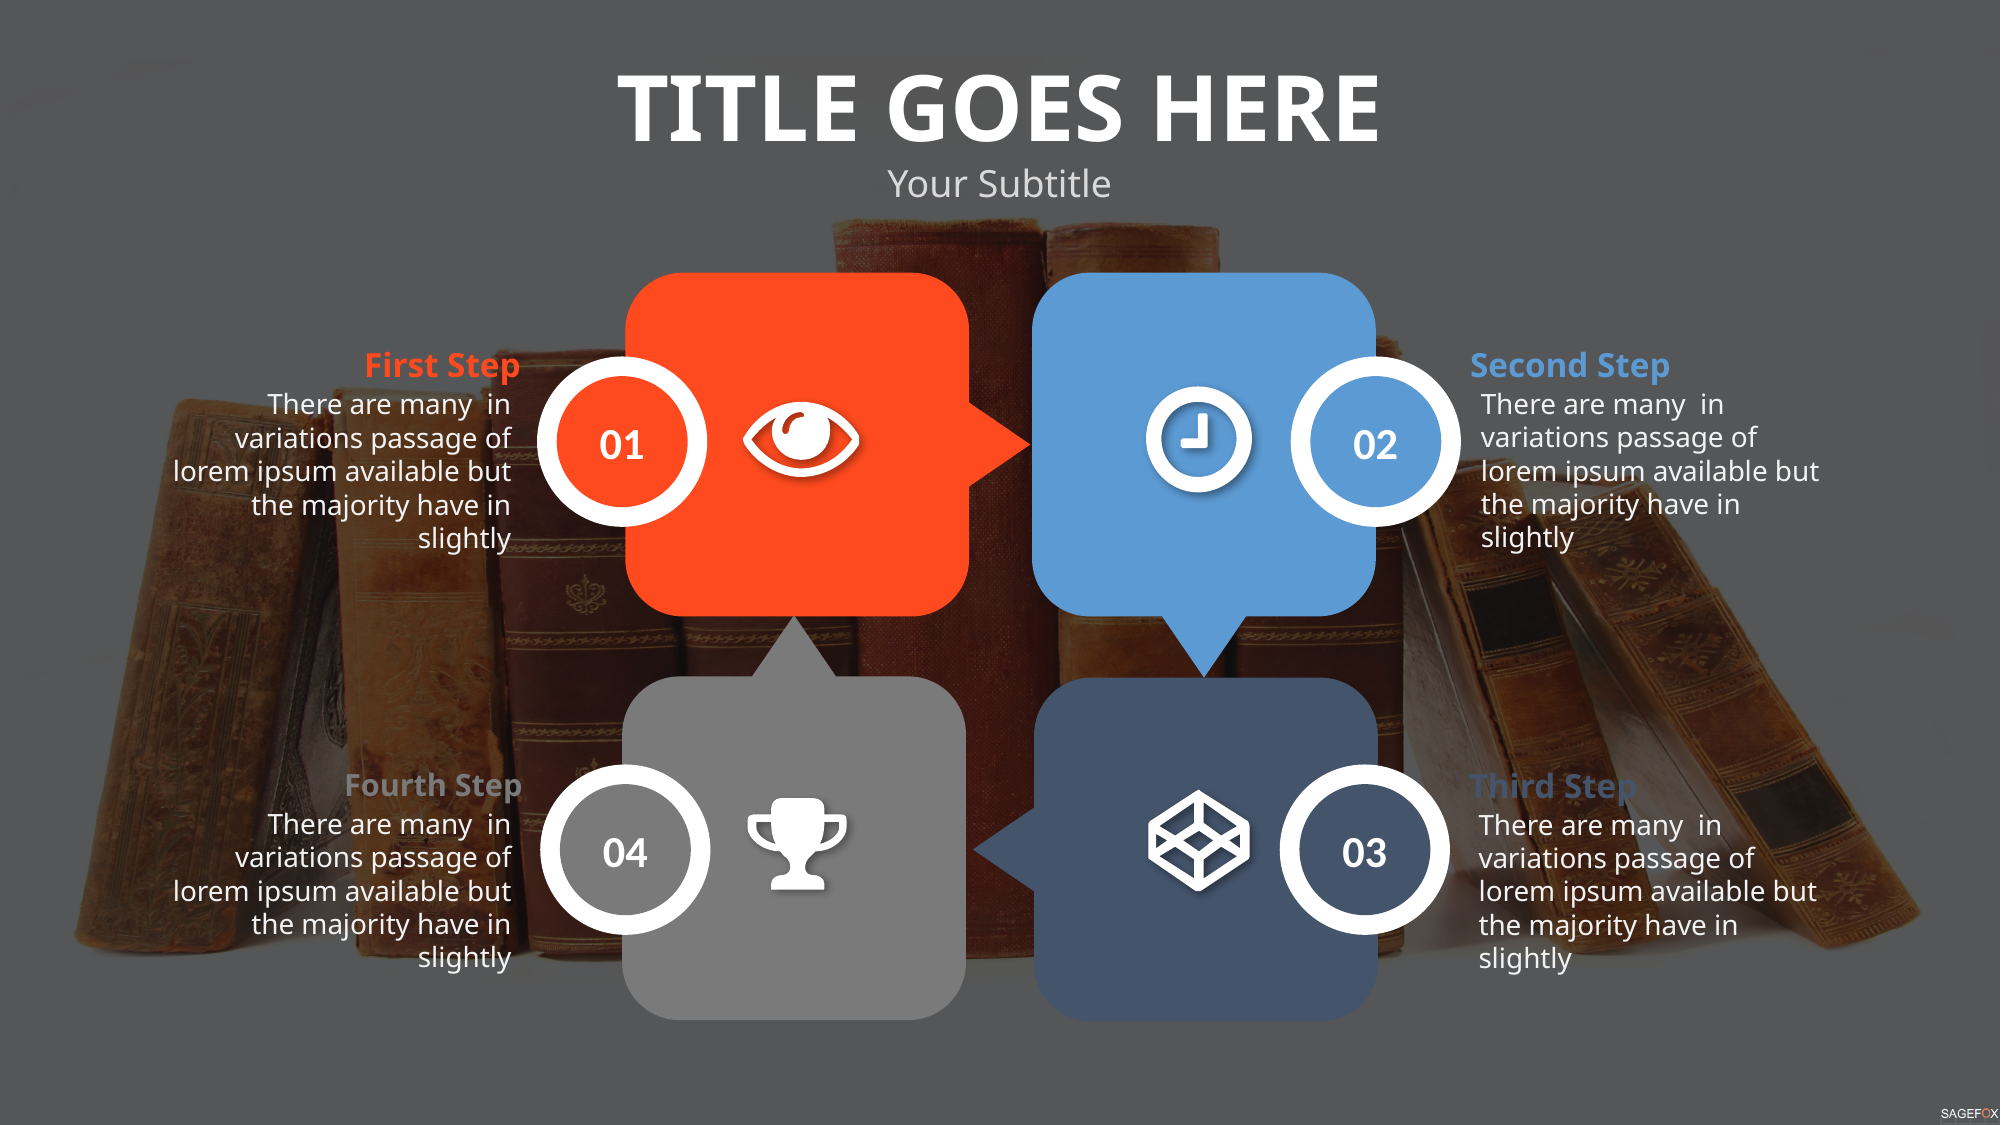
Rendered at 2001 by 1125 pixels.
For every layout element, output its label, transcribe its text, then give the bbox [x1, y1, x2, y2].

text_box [1279, 764, 1450, 935]
text_box TITLE GOES HERE Your Subtitle [548, 42, 1452, 212]
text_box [622, 615, 966, 1021]
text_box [1290, 356, 1461, 527]
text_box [537, 356, 708, 527]
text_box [655, 242, 1000, 647]
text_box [1480, 343, 1832, 522]
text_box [1478, 765, 1819, 942]
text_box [1032, 272, 1376, 678]
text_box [1003, 646, 1348, 1052]
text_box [158, 766, 512, 942]
picture [1940, 0, 2001, 1125]
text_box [156, 343, 512, 522]
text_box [540, 764, 711, 935]
